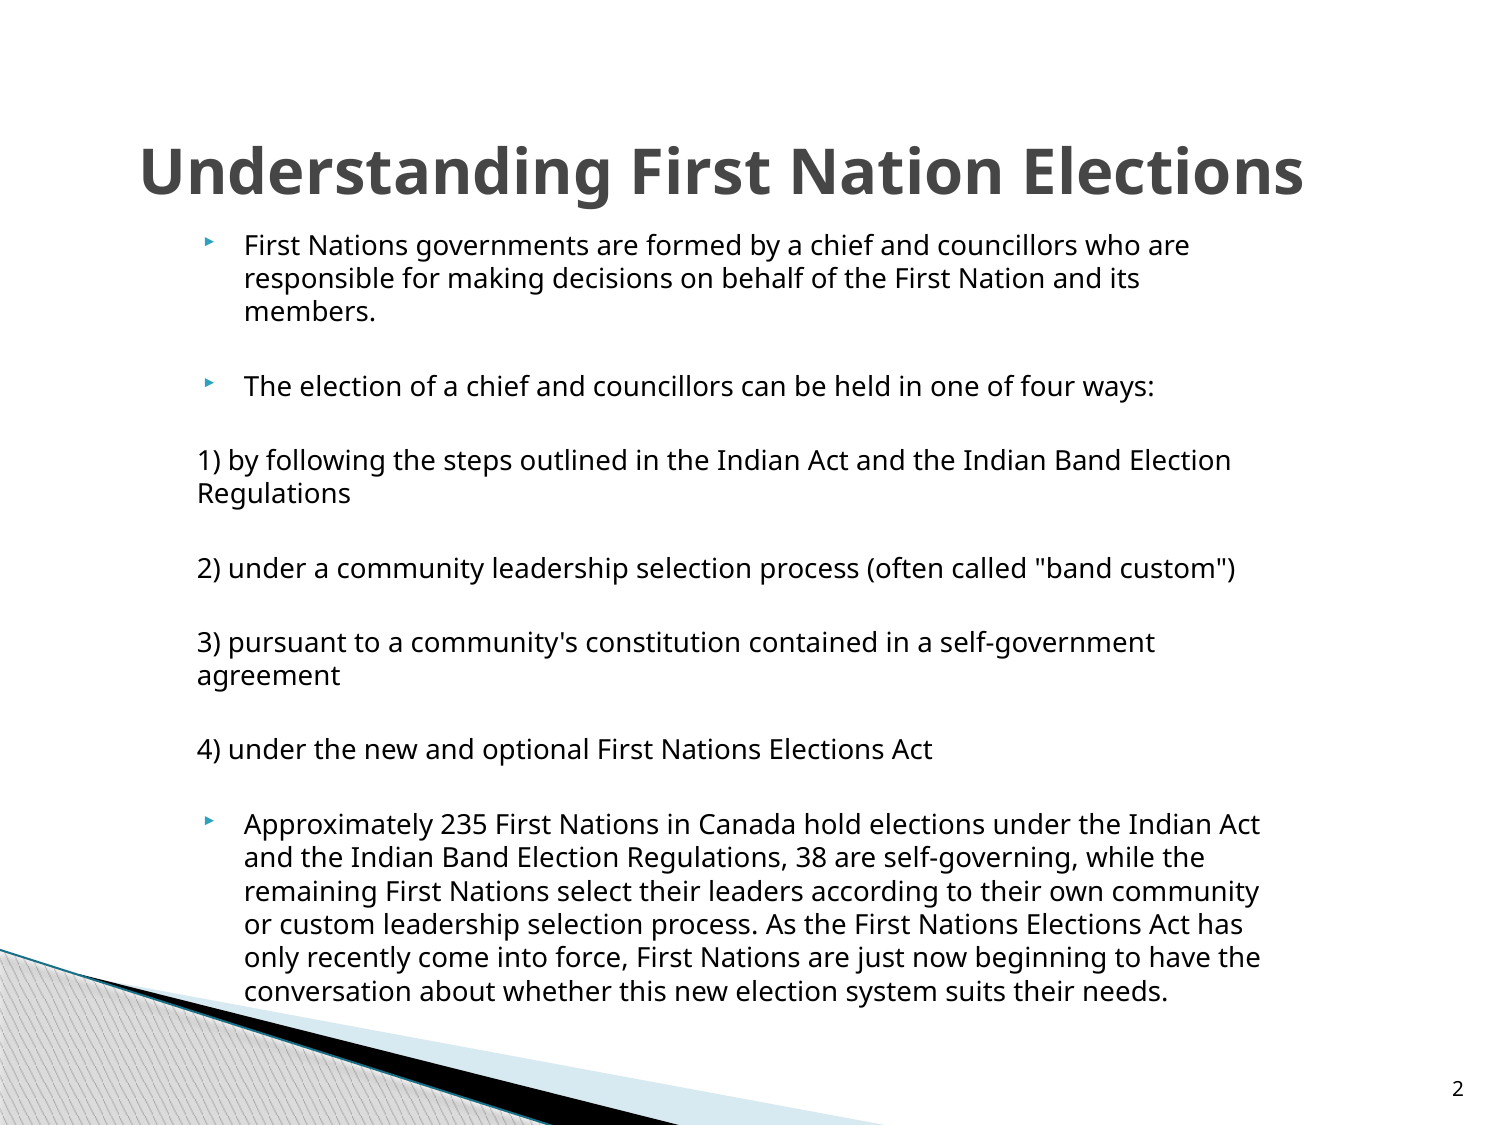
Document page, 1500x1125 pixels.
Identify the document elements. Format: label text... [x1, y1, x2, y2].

list First Nations governments are formed by a chief and councillors who are responsible for making decisions on behalf of the First Nation and its members. The election of a chief and councillors can be held in one of four ways: 1) by following the steps outlined in the Indian Act and the Indian Band Election Regulations 2) under a community leadership selection process (often called "band custom") 3) pursuant to a community's constitution contained in a self-government agreement 4) under the new and optional First Nations Elections Act Approximately 235 First Nations in Canada hold elections under the Indian Act and the Indian Band Election Regulations, 38 are self-governing, while the remaining First Nations select their leaders according to their own community or custom leadership selection process. As the First Nations Elections Act has only recently come into force, First Nations are just now beginning to have the conversation about whether this new election system suits their needs. [171, 224, 1283, 1024]
slide_number 2 [1418, 1051, 1479, 1112]
title Understanding First Nation Elections [123, 113, 1324, 224]
